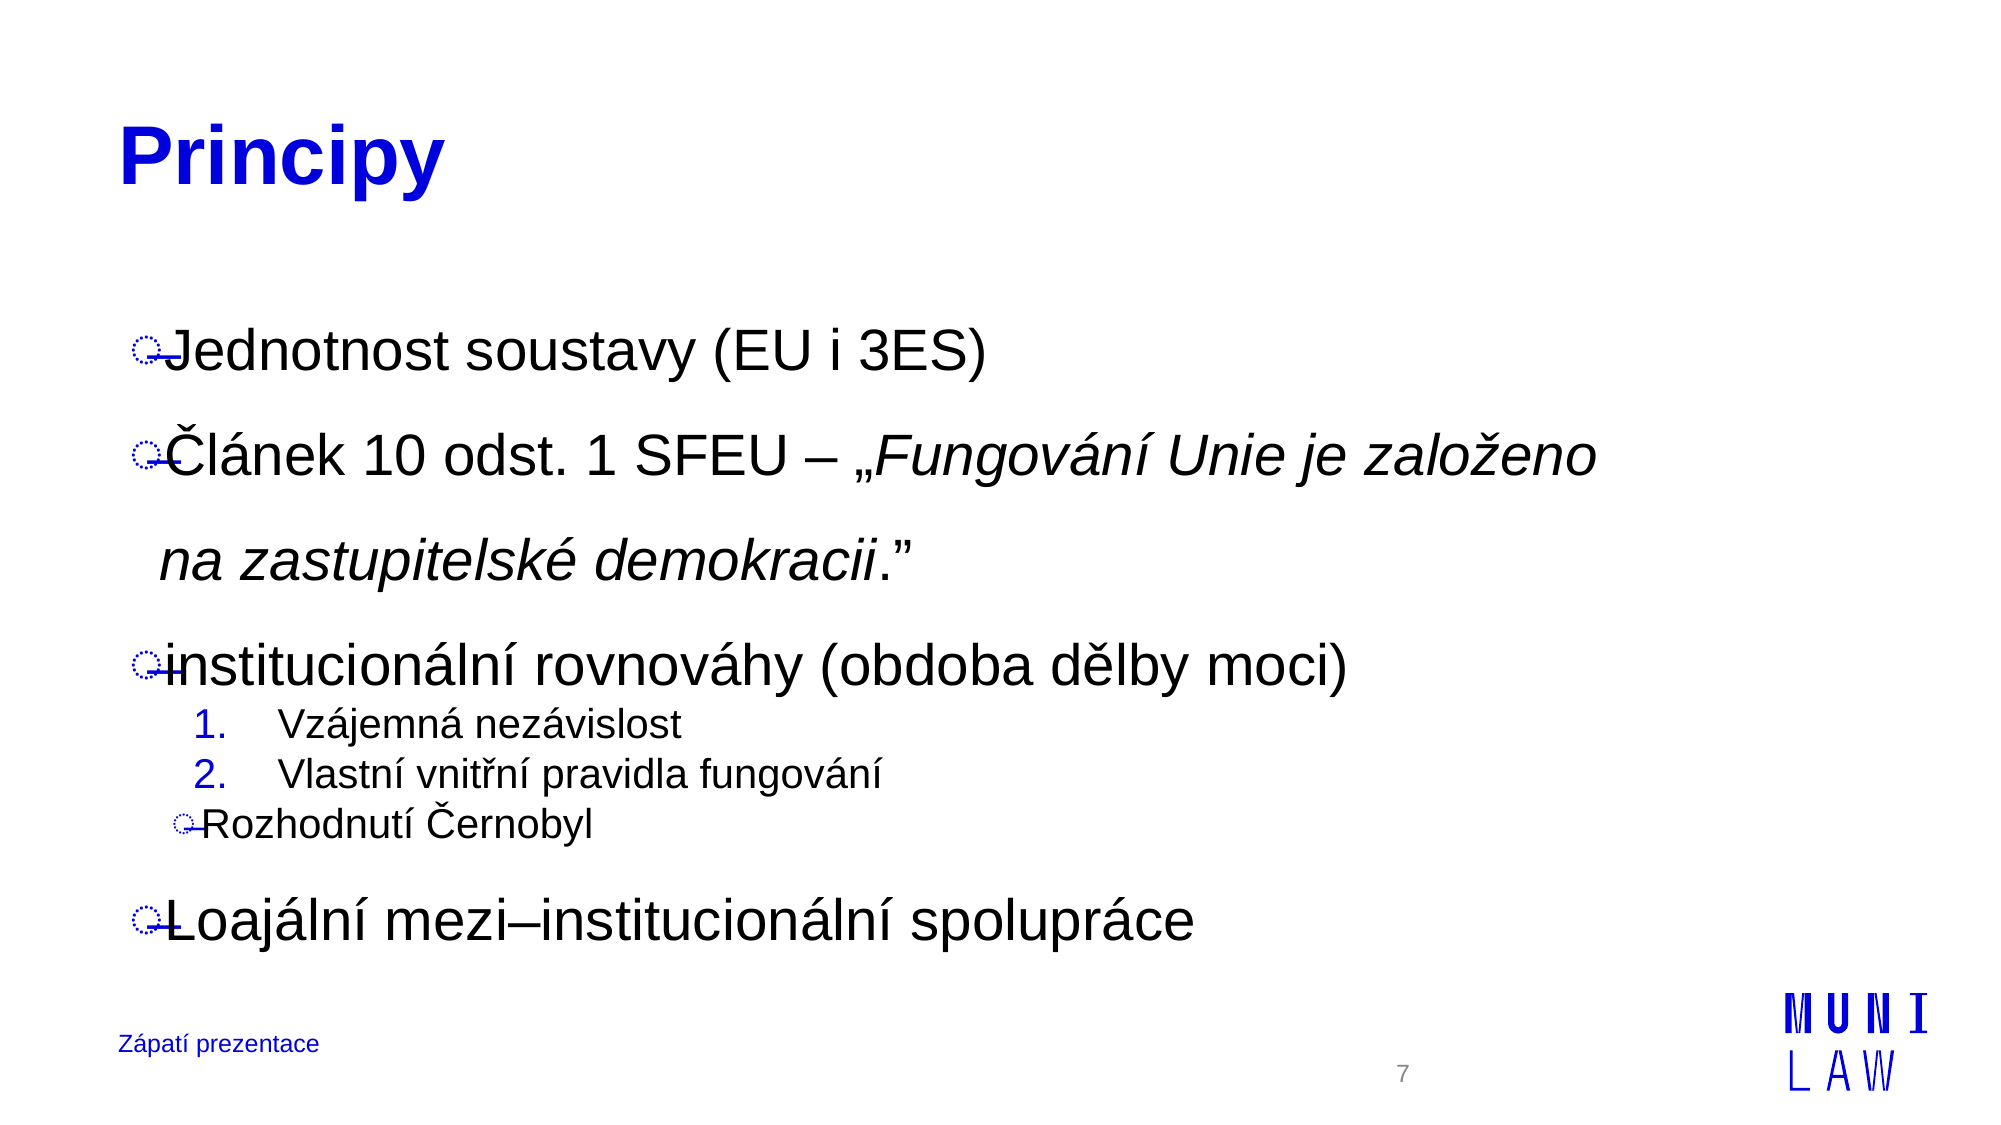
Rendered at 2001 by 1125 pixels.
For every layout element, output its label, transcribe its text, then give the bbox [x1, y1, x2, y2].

slide_number 7 [1074, 1042, 1425, 1103]
list Jednotnost soustavy (EU i 3ES) Článek 10 odst. 1 SFEU – „Fungování Unie je založeno na zastupitelské demokracii.” institucionální rovnováhy (obdoba dělby moci) Vzájemná nezávislost Vlastní vnitřní pravidla fungování Rozhodnutí Černobyl Loajální mezi–institucionální spolupráce [118, 277, 1883, 957]
footer Zápatí prezentace [118, 1021, 1418, 1063]
title Principy [118, 118, 1883, 193]
